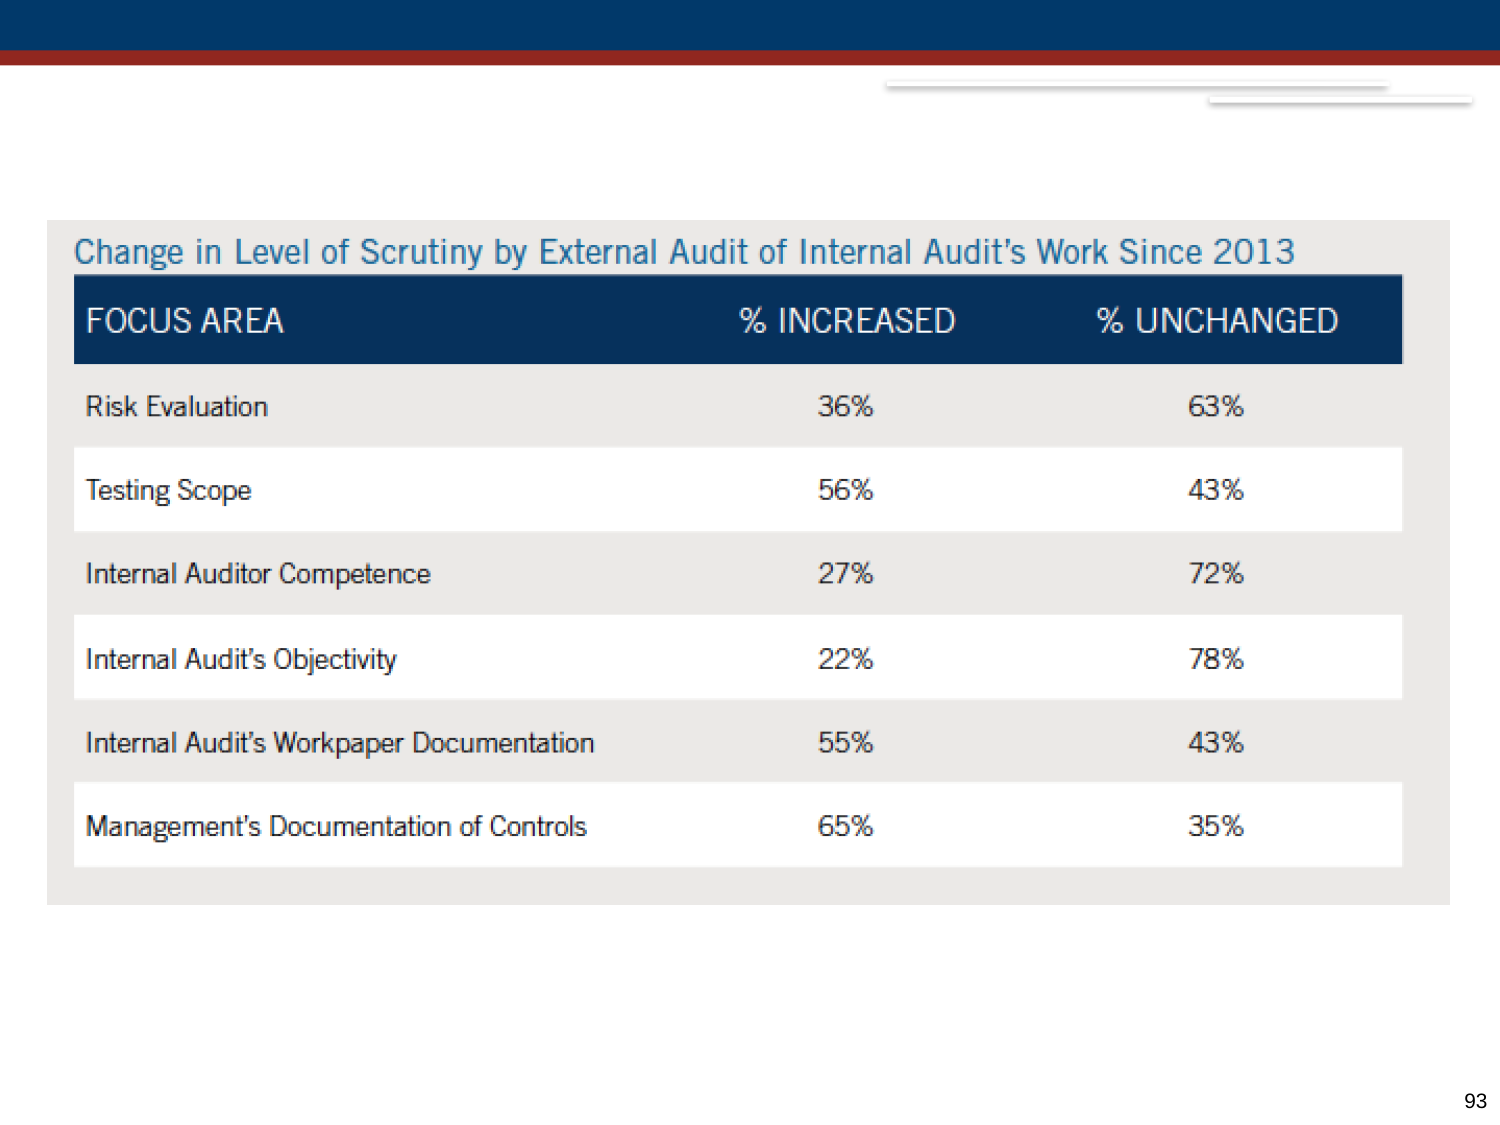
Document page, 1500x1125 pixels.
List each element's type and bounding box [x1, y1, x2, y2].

picture [47, 220, 1451, 905]
